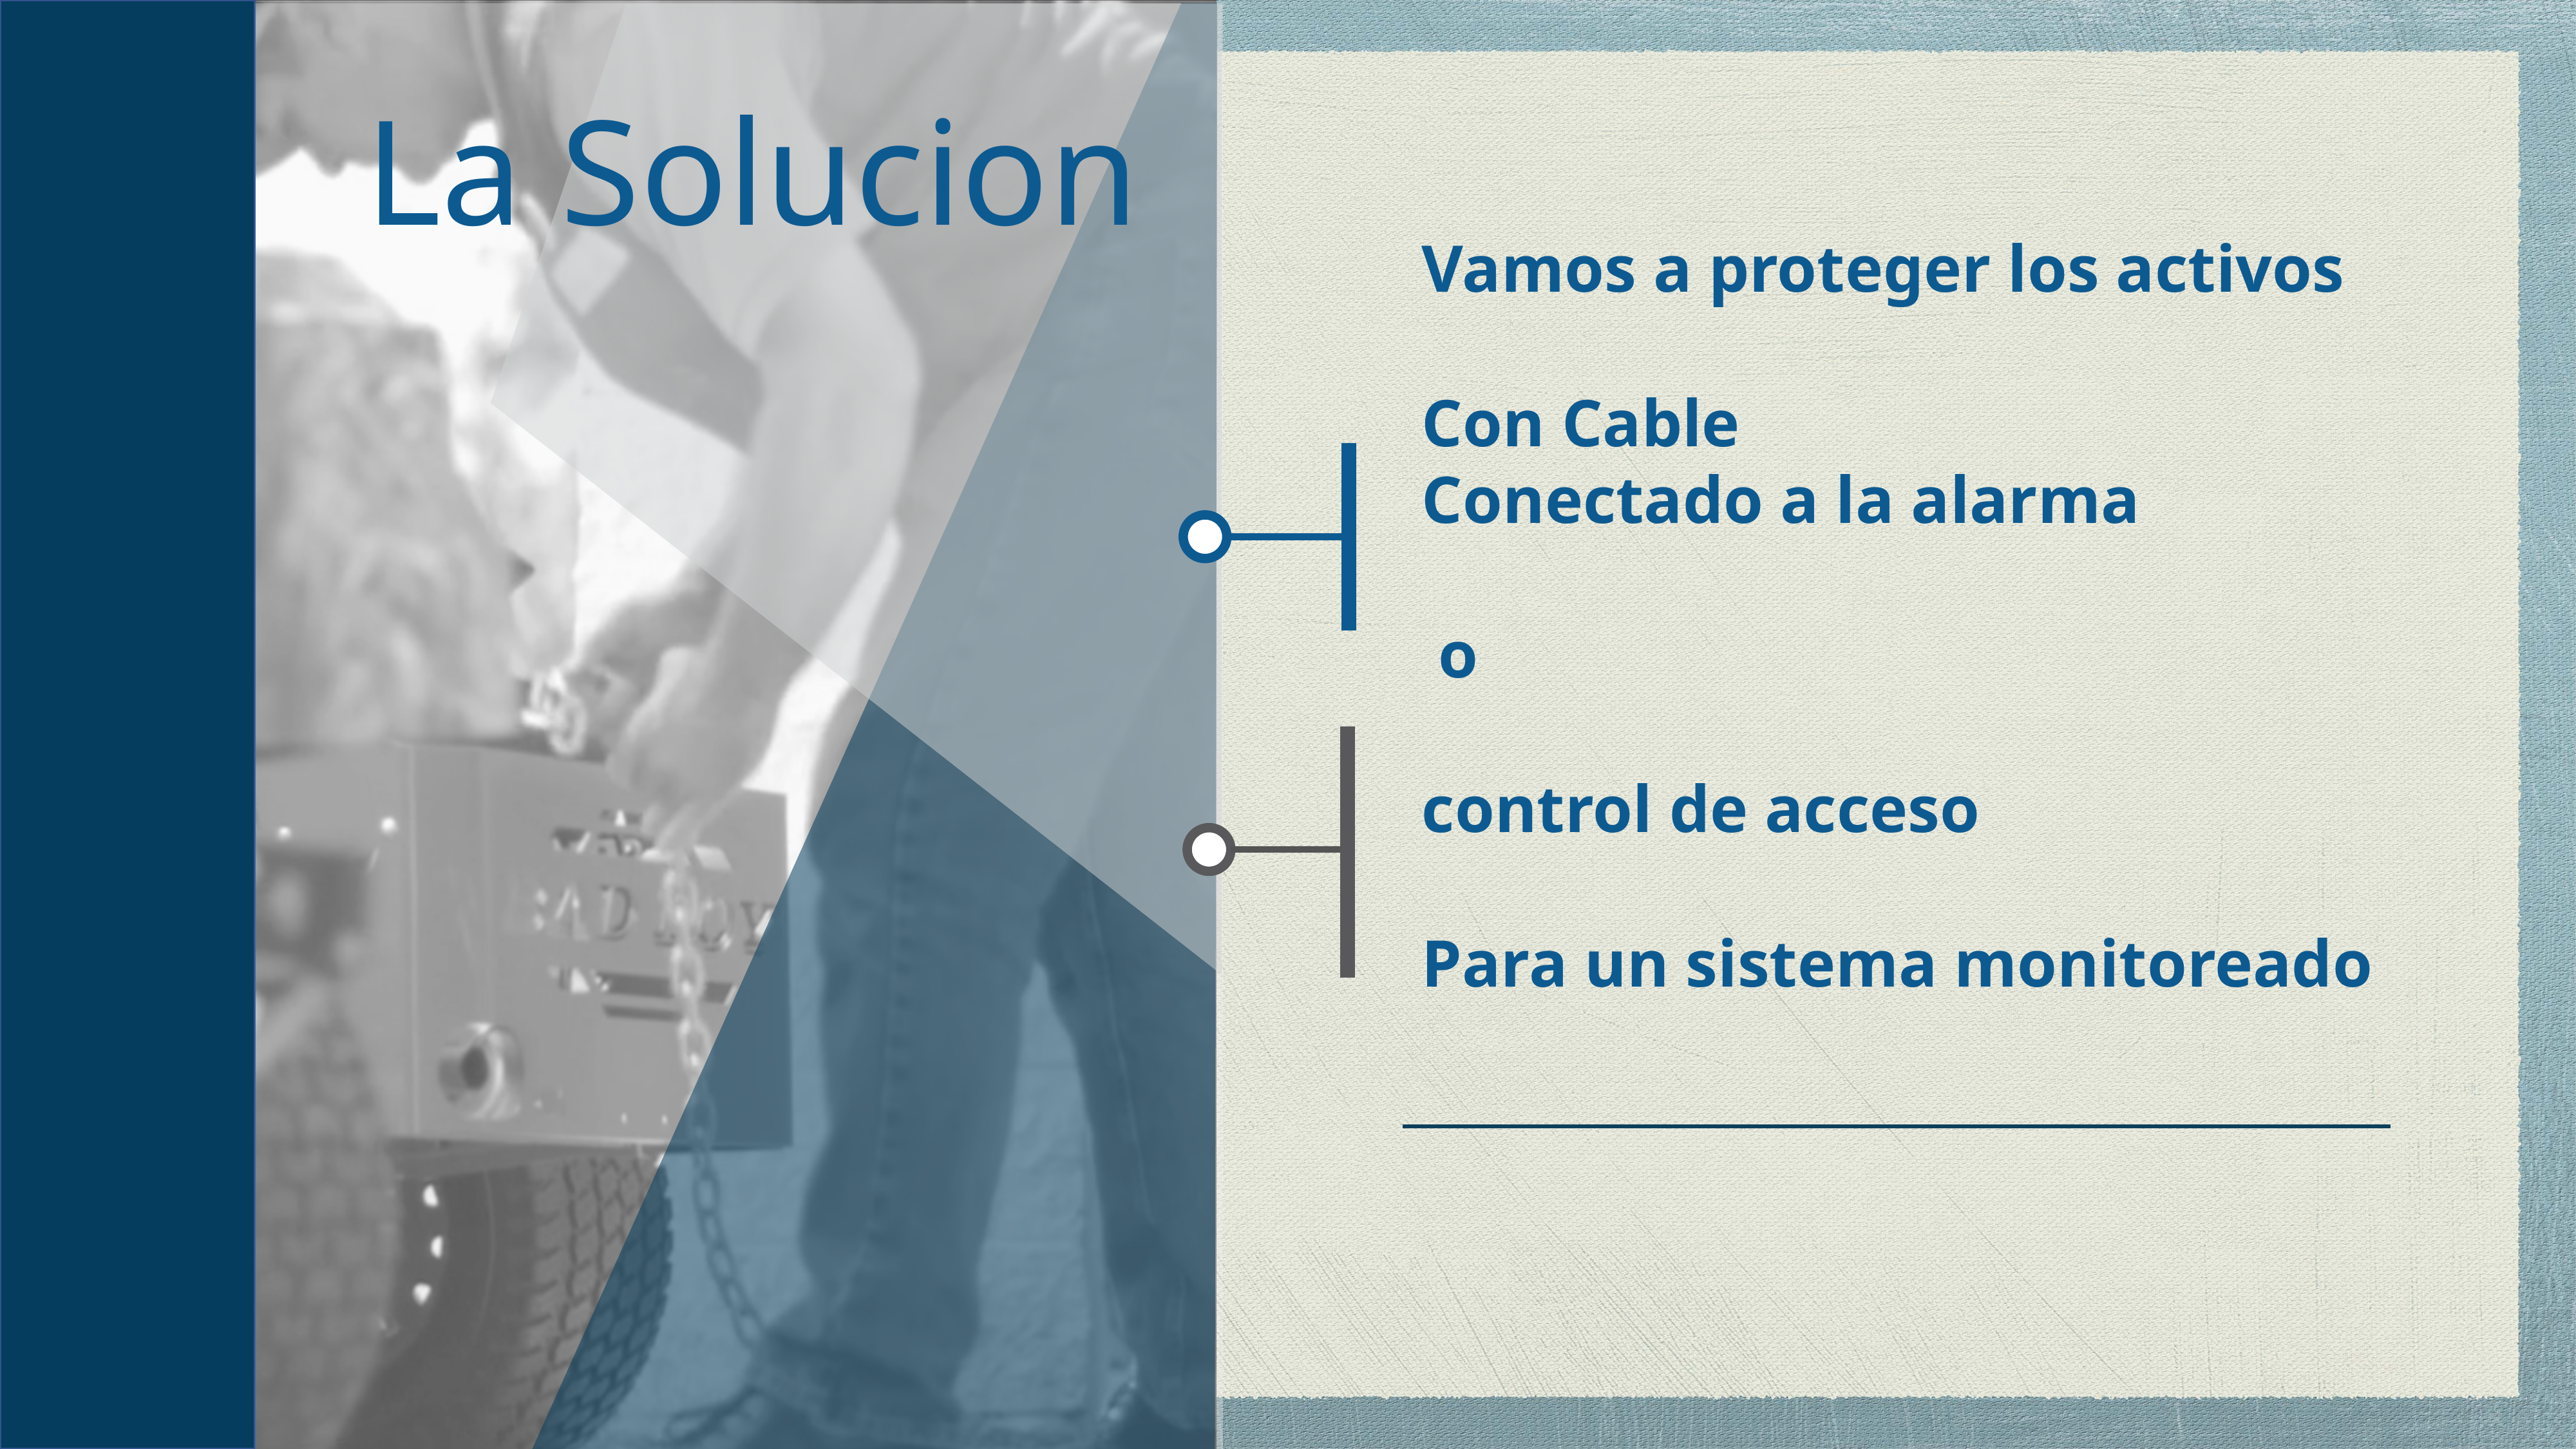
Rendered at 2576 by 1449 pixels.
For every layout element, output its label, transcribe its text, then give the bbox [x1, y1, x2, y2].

text_box [1224, 833, 1231, 866]
text_box [0, 0, 255, 1449]
text_box [1224, 525, 1227, 549]
picture [255, 0, 2576, 1449]
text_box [255, 3, 1224, 1449]
text_box Vamos a proteger los activos Con Cable Conectado a la alarma o control de acceso Para un sistema monitoreado [1412, 218, 2508, 1010]
